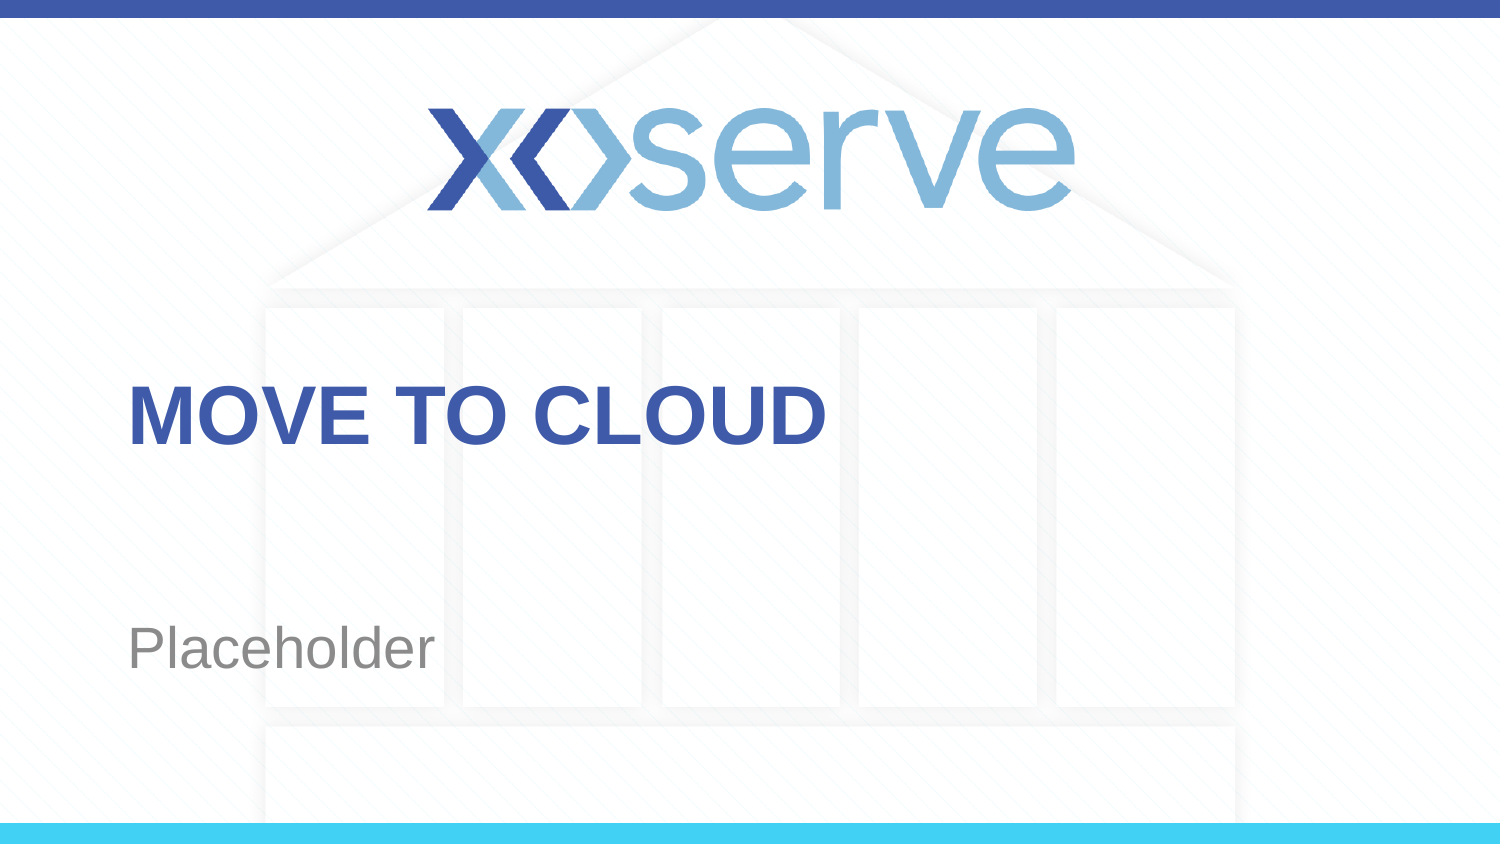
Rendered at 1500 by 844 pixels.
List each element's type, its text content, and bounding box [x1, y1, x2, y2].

title Move to Cloud [112, 353, 1388, 502]
picture [0, 0, 1500, 844]
list Placeholder [112, 502, 1388, 688]
